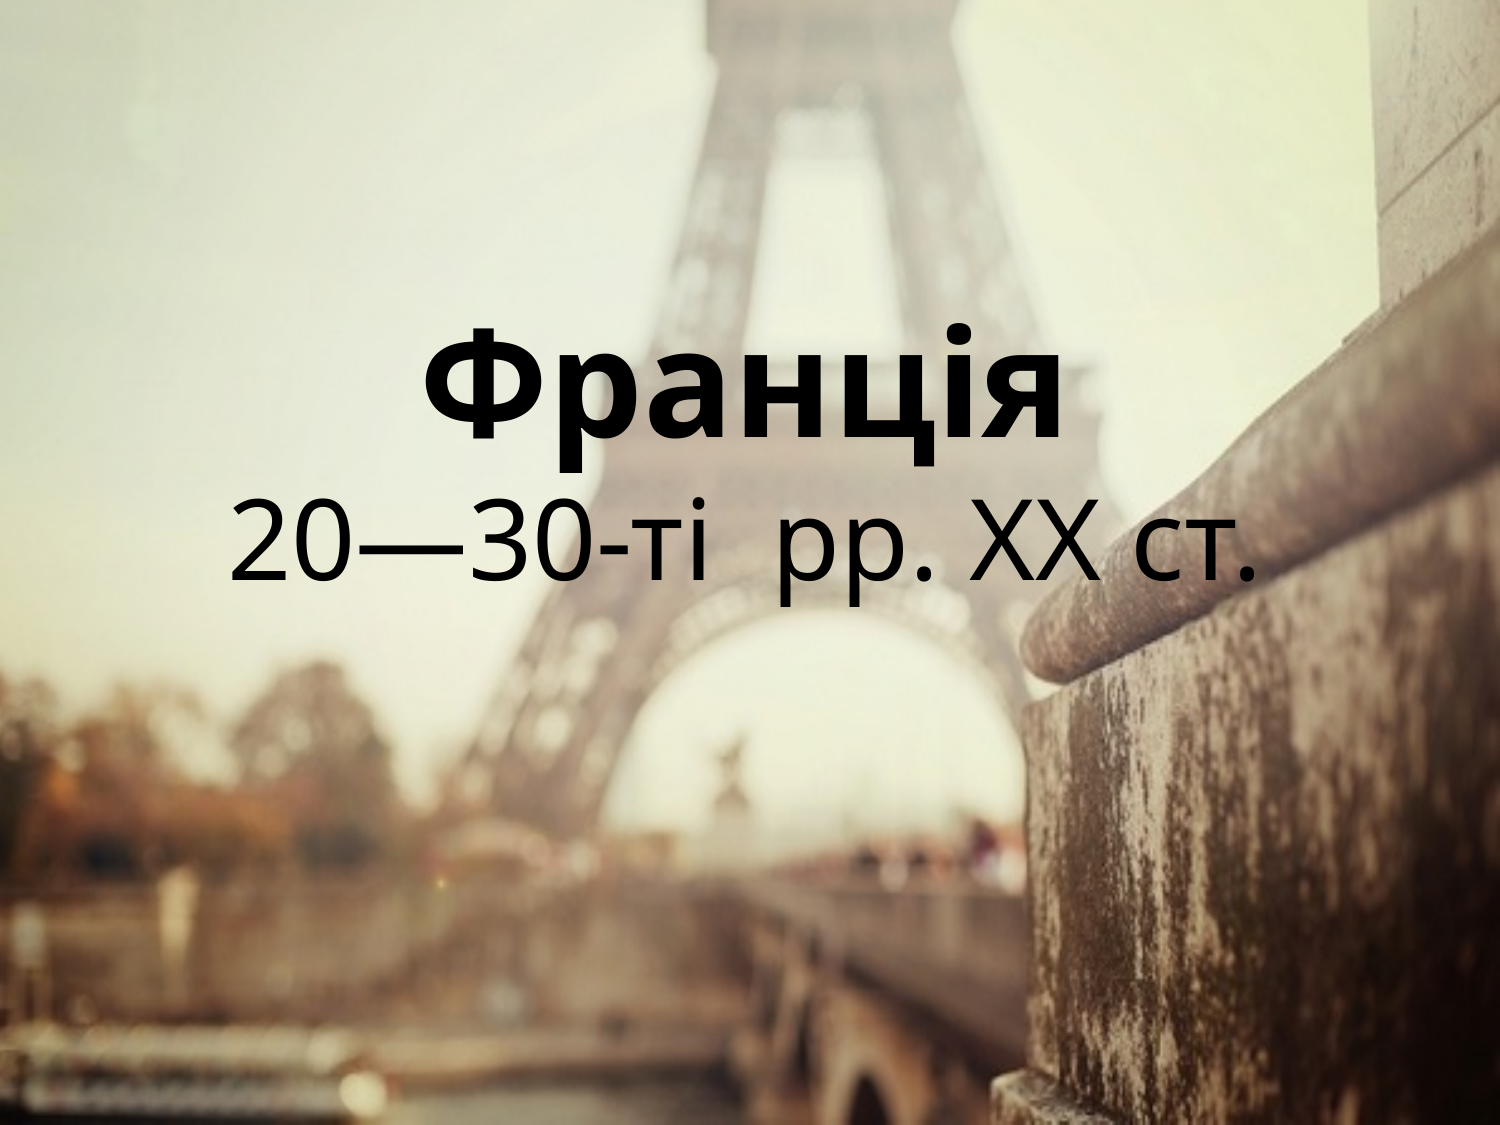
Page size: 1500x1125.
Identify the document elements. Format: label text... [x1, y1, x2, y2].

picture [0, 0, 1500, 1125]
title Франція 20―30-ті рр. ХХ ст. [70, 351, 1421, 539]
